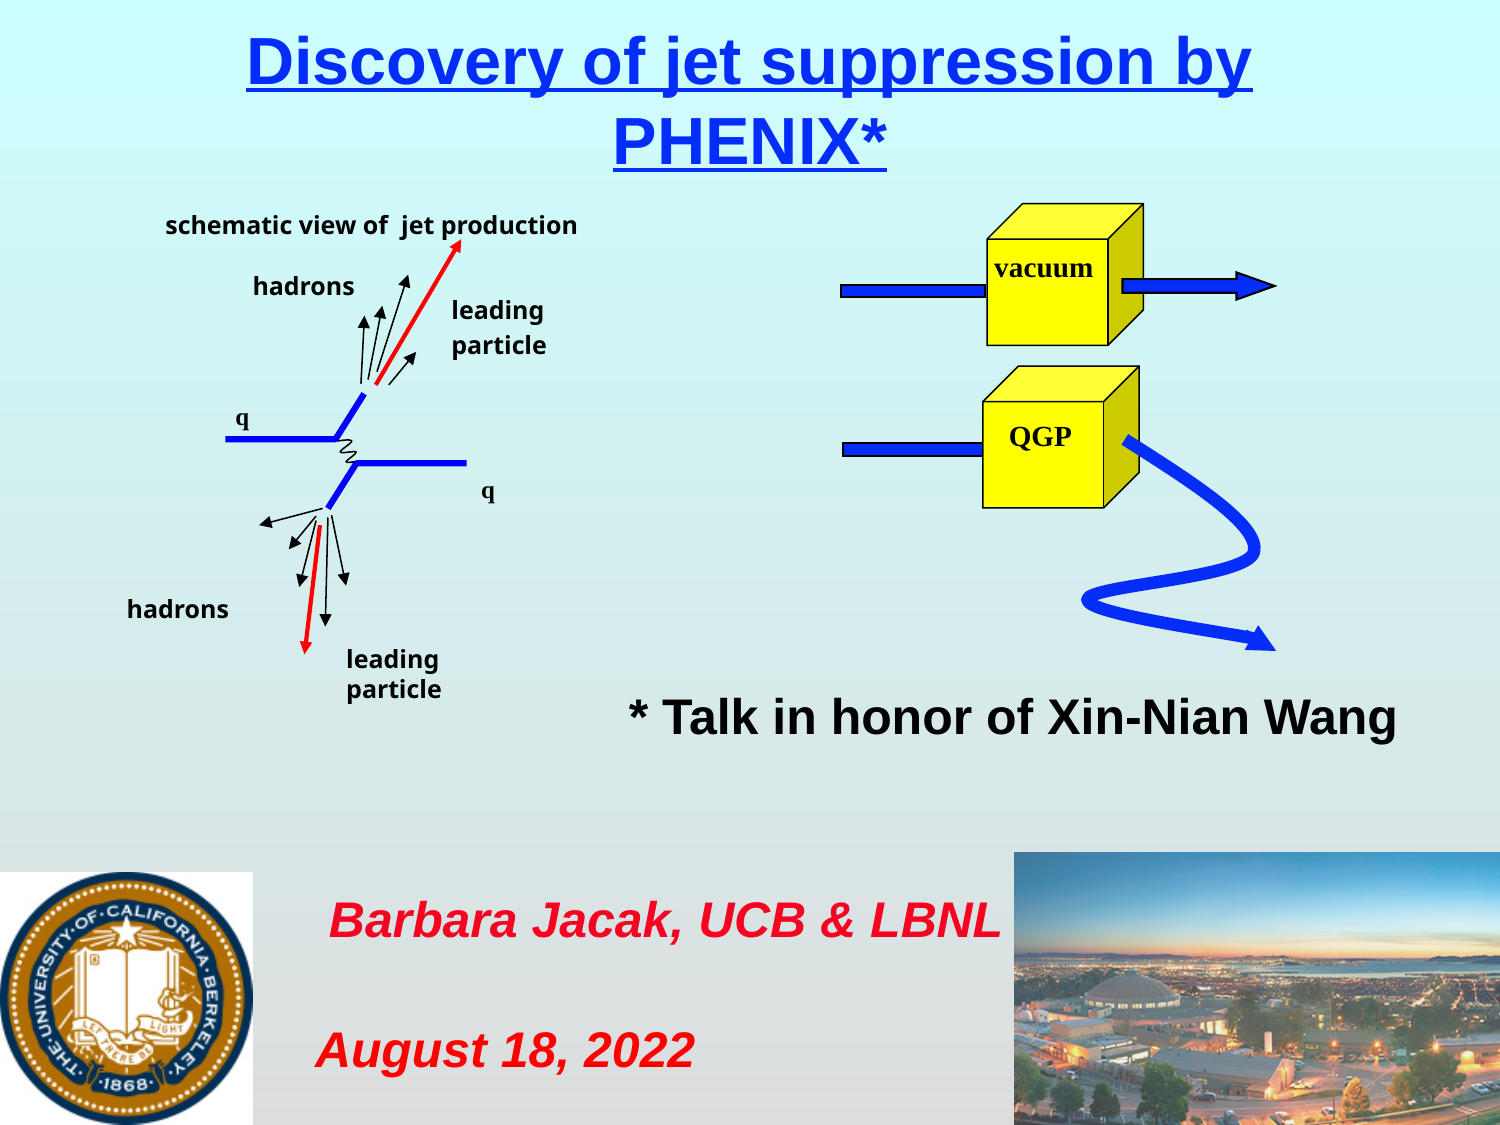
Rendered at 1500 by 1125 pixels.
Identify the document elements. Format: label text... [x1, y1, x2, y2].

picture [0, 872, 253, 1125]
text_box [840, 203, 1277, 652]
subtitle Barbara Jacak, UCB & LBNL August 18, 2022 [256, 879, 1009, 1029]
picture [1014, 852, 1500, 1125]
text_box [125, 202, 634, 670]
title Discovery of jet suppression by PHENIX* [147, 35, 1353, 161]
text_box * Talk in honor of Xin-Nian Wang [613, 677, 1416, 753]
